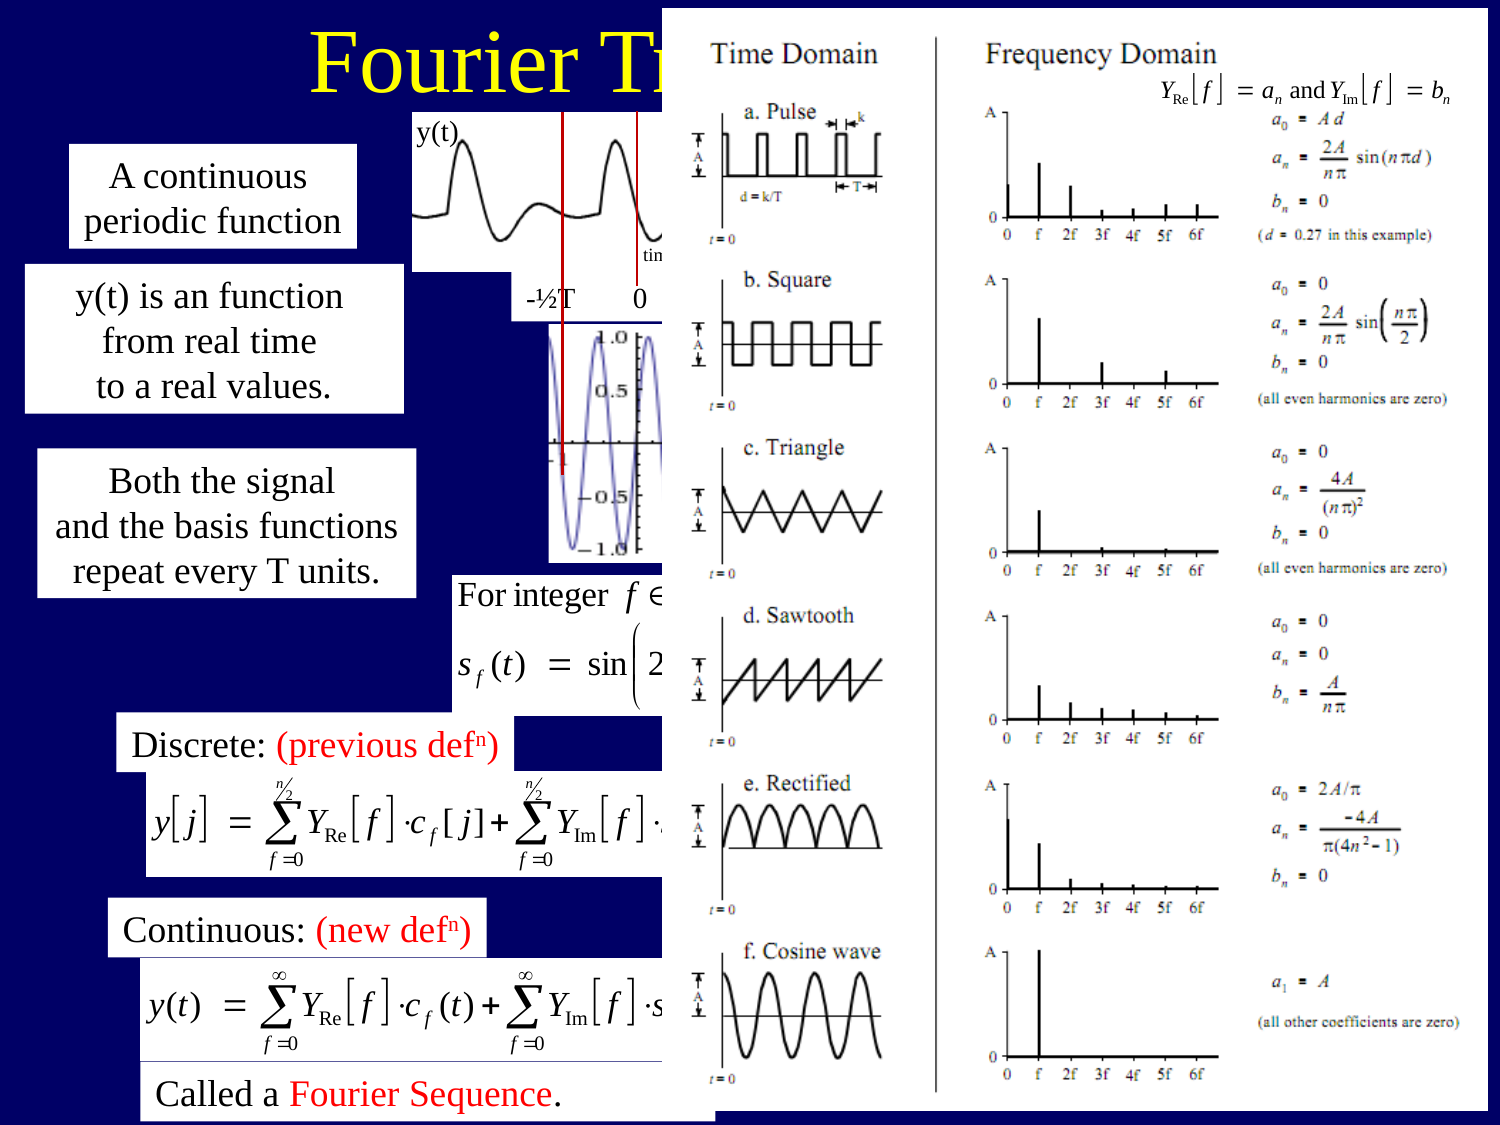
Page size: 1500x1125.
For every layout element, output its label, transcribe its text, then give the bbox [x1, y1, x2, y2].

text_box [105, 897, 657, 1068]
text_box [67, 104, 657, 276]
text_box Both the signal and the basis functions repeat every T units. [37, 448, 417, 599]
text_box Called a Fourier Sequence. [140, 1076, 716, 1122]
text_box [509, 109, 657, 476]
text_box Continuous Functions [1218, 0, 1452, 6]
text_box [451, 574, 657, 710]
text_box Fourier Transformation [112, 0, 1218, 103]
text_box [662, 8, 1488, 1111]
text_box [113, 712, 657, 878]
text_box y(t) is an function from real time to a real values. [24, 263, 404, 414]
picture [548, 476, 662, 563]
